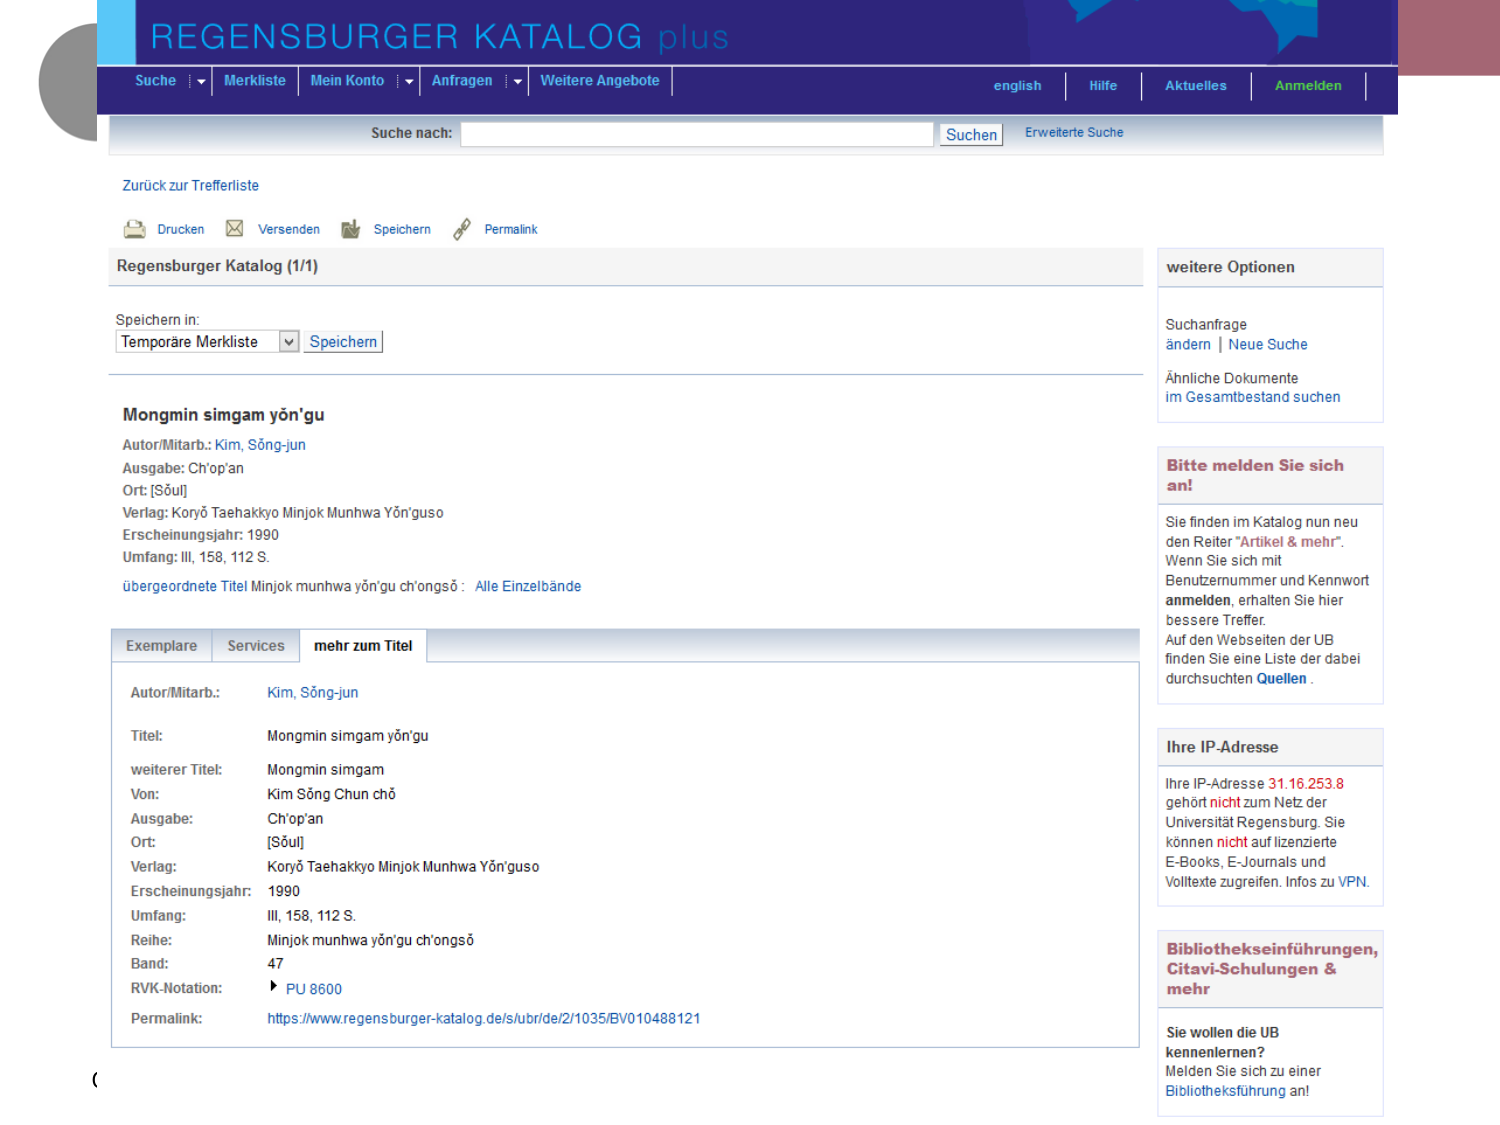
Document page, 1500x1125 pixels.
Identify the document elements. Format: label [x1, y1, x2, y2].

picture [17, 18, 97, 209]
list [97, 0, 1398, 1125]
